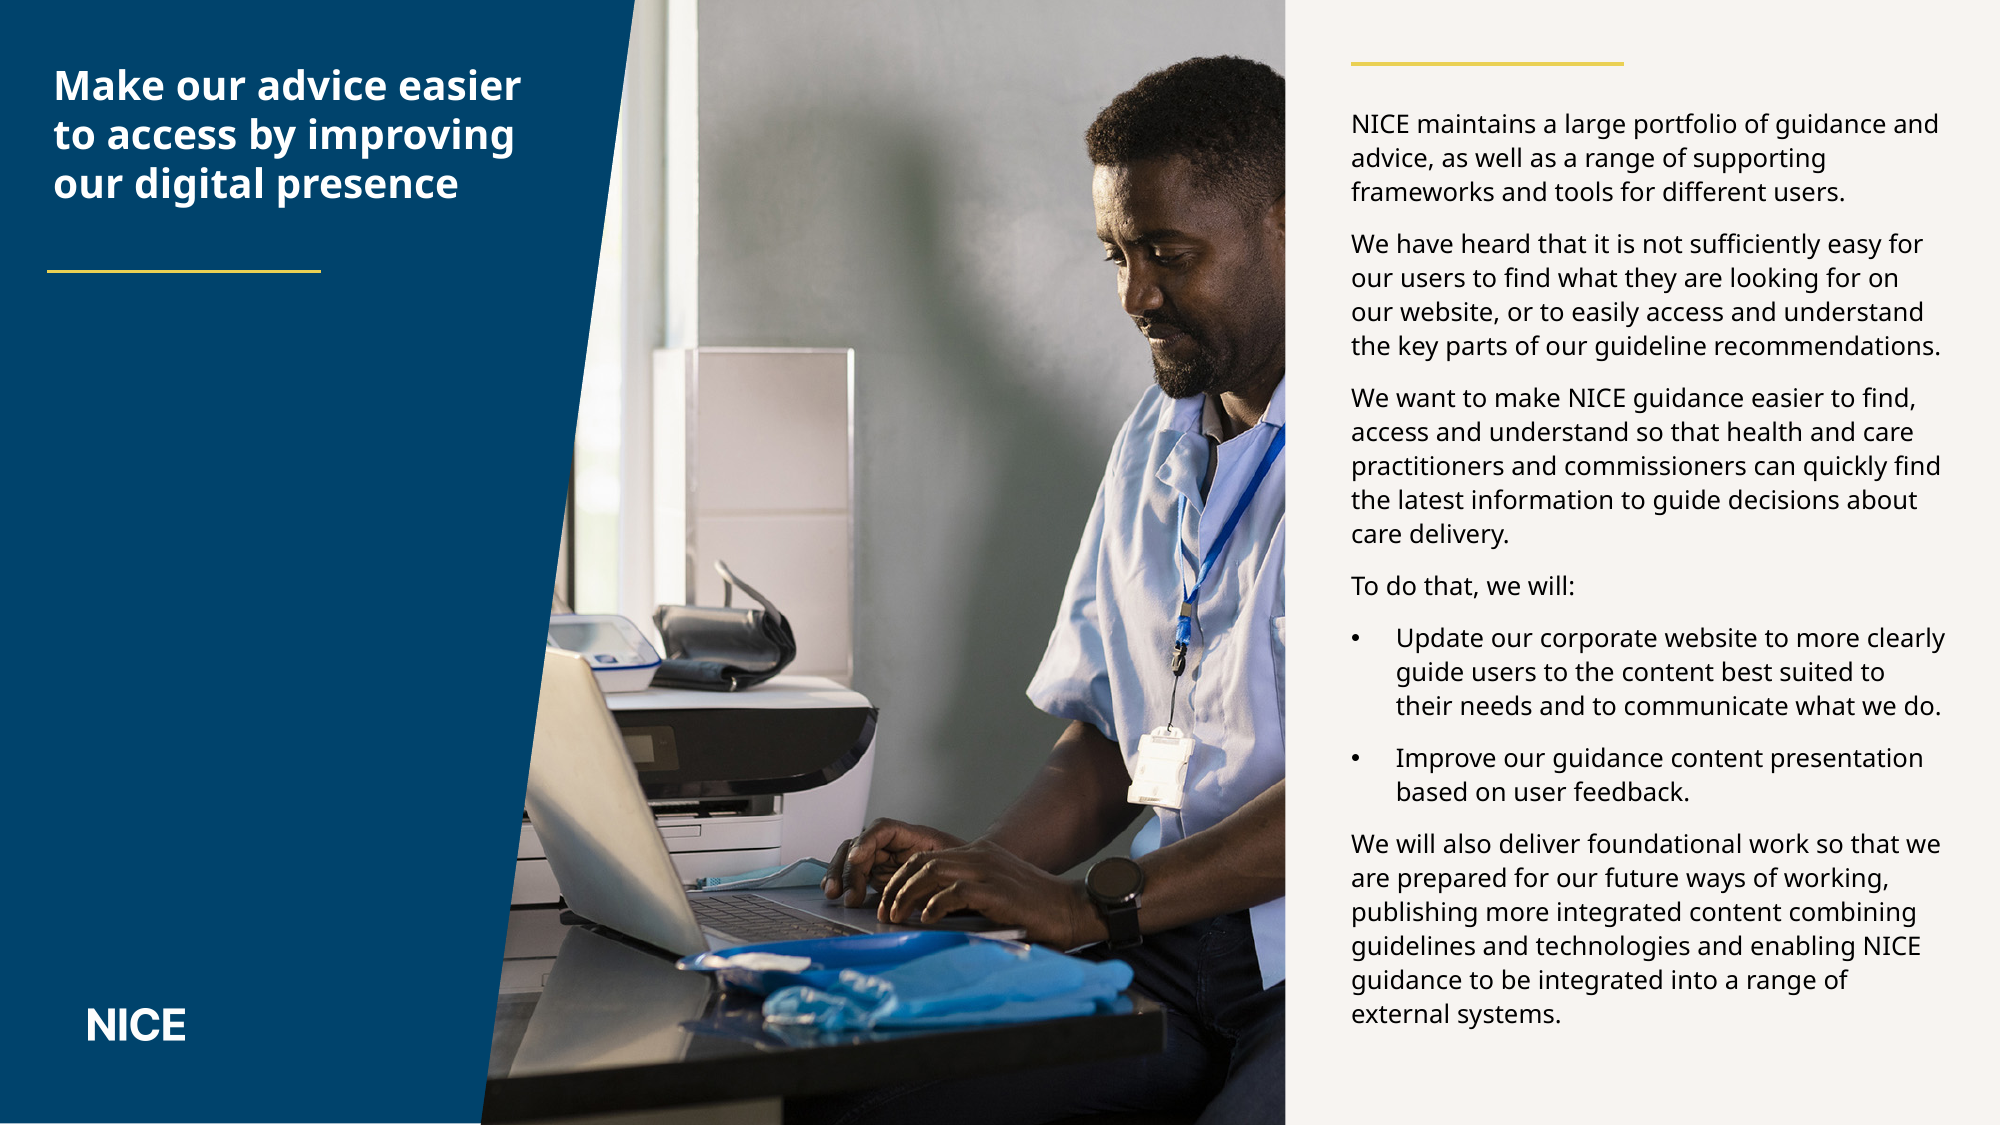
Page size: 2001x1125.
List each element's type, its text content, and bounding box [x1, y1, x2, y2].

picture [88, 1008, 185, 1041]
picture [480, 0, 1286, 1125]
list Make our advice easier to access by improving our digital presence [38, 52, 480, 253]
text_box NICE maintains a large portfolio of guidance and advice, as well as a range of supporting frameworks and tools for different users. We have heard that it is not sufficiently easy for our users to find what they are looking for on our website, or to easily access and understand the key parts of our guideline recommendations. We want to make NICE guidance easier to find, access and understand so that health and care practitioners and commissioners can quickly find the latest information to guide decisions about care delivery. To do that, we will: Update our corporate website to more clearly guide users to the content best suited to their needs and to communicate what we do. Improve our guidance content presentation based on user feedback. We will also deliver foundational work so that we are prepared for our future ways of working, publishing more integrated content combining guidelines and technologies and enabling NICE guidance to be integrated into a range of external systems. [1336, 97, 1962, 1092]
